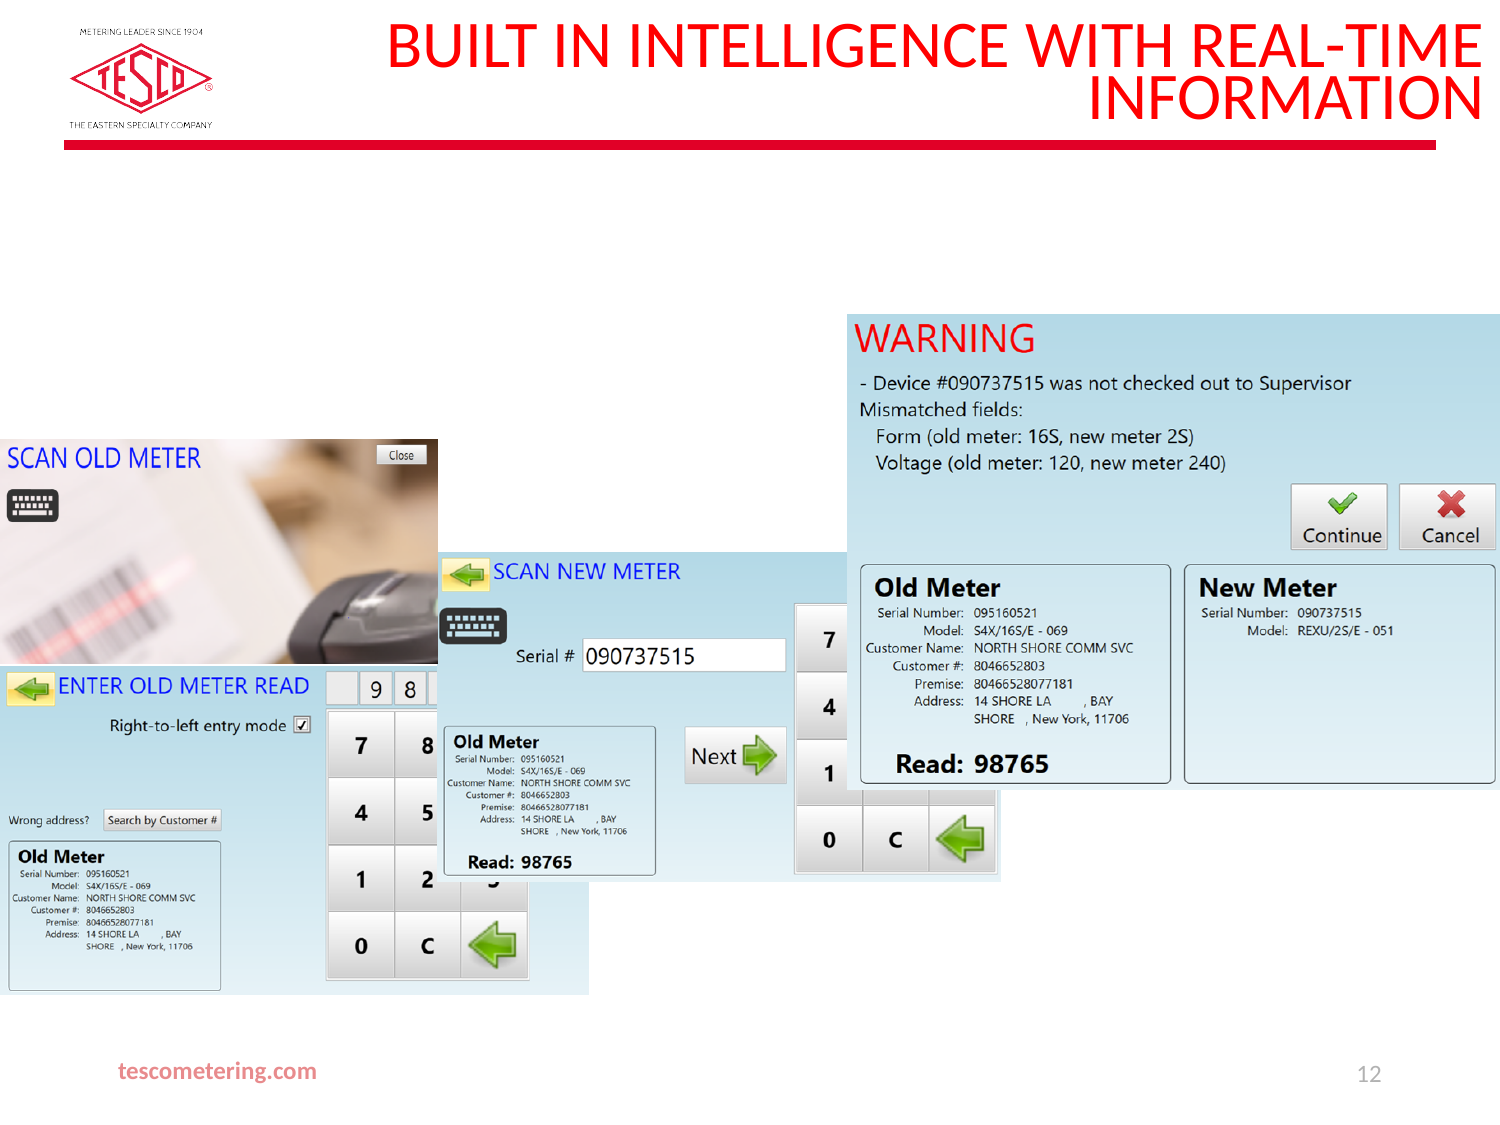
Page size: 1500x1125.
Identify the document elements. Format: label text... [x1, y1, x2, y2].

picture [0, 314, 1500, 995]
slide_number 12 [1059, 1042, 1397, 1103]
title Built in Intelligence with Real-time Information [127, 22, 1500, 134]
picture [69, 27, 127, 131]
footer tescometering.com [103, 1039, 610, 1100]
